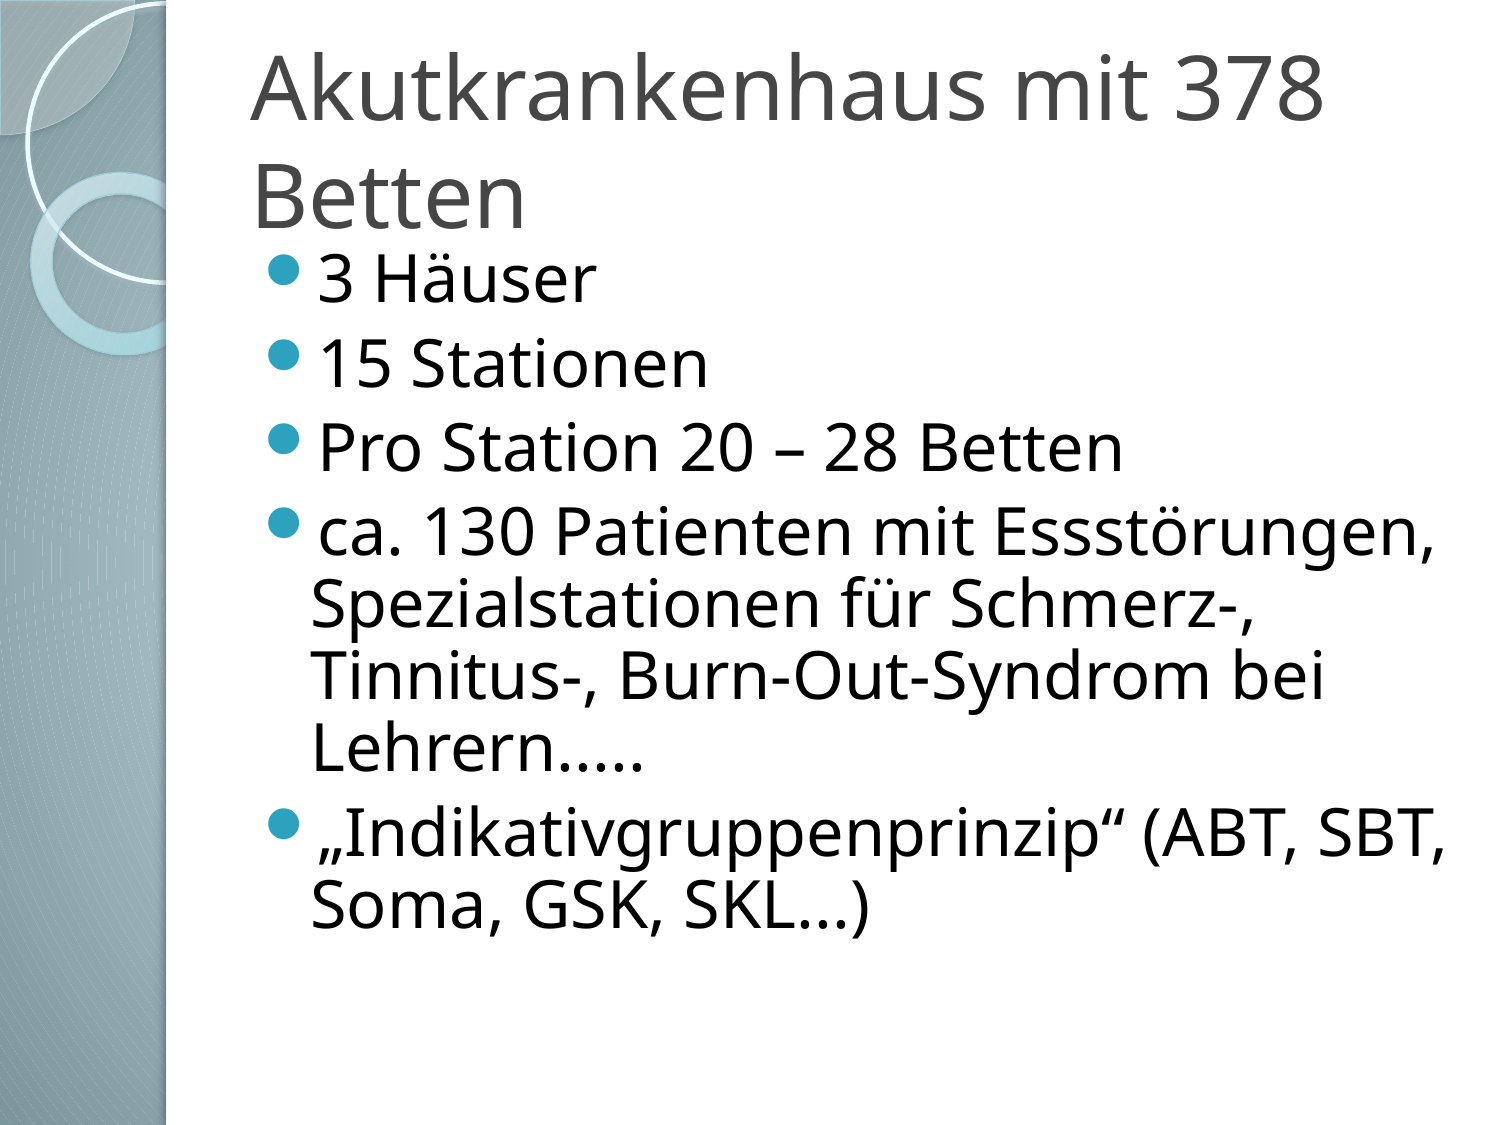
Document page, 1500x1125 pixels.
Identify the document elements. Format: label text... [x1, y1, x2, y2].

list 3 Häuser 15 Stationen Pro Station 20 – 28 Betten ca. 130 Patienten mit Essstörungen, Spezialstationen für Schmerz-, Tinnitus-, Burn-Out-Syndrom bei Lehrern..... „Indikativgruppenprinzip“ (ABT, SBT, Soma, GSK, SKL...) [235, 237, 1466, 1026]
title Akutkrankenhaus mit 378 Betten [235, 45, 1466, 233]
